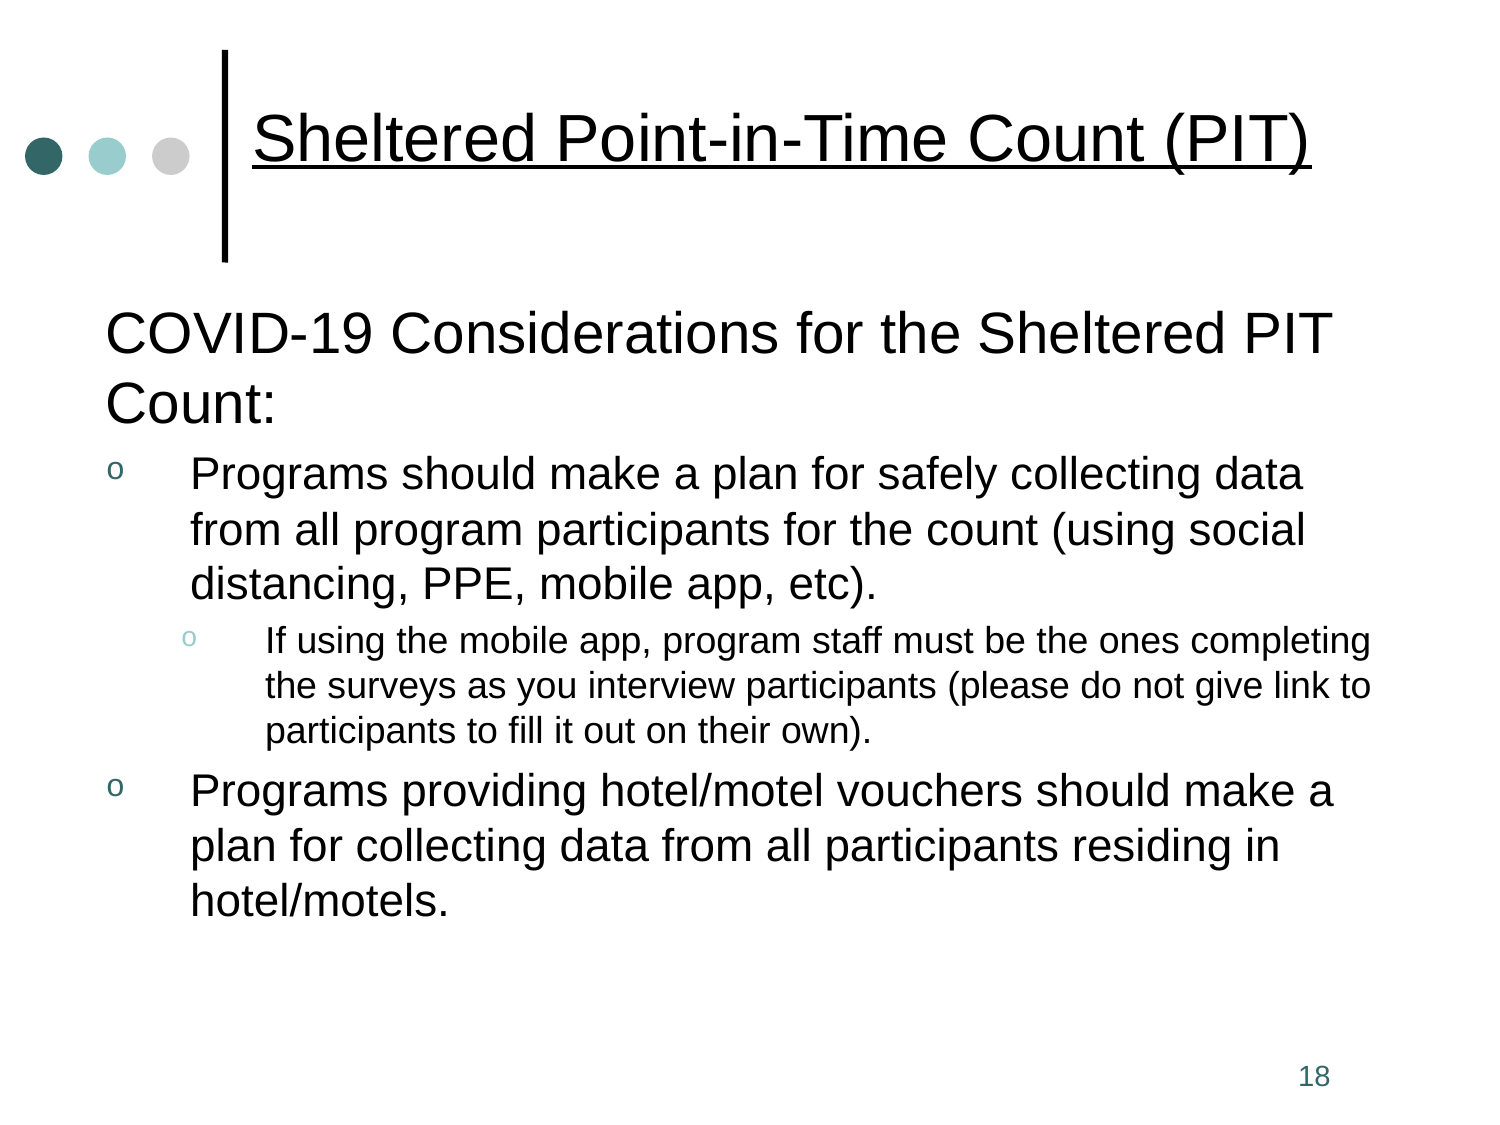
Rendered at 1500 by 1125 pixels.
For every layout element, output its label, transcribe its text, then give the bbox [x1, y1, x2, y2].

text_box Sheltered Point-in-Time Count (PIT) [237, 87, 1413, 183]
slide_number 18 [1283, 1049, 1496, 1125]
list COVID-19 Considerations for the Sheltered PIT Count: Programs should make a plan for safely collecting data from all program participants for the count (using social distancing, PPE, mobile app, etc). If using the mobile app, program staff must be the ones completing the surveys as you interview participants (please do not give link to participants to fill it out on their own). Programs providing hotel/motel vouchers should make a plan for collecting data from all participants residing in hotel/motels. [90, 287, 1410, 1062]
